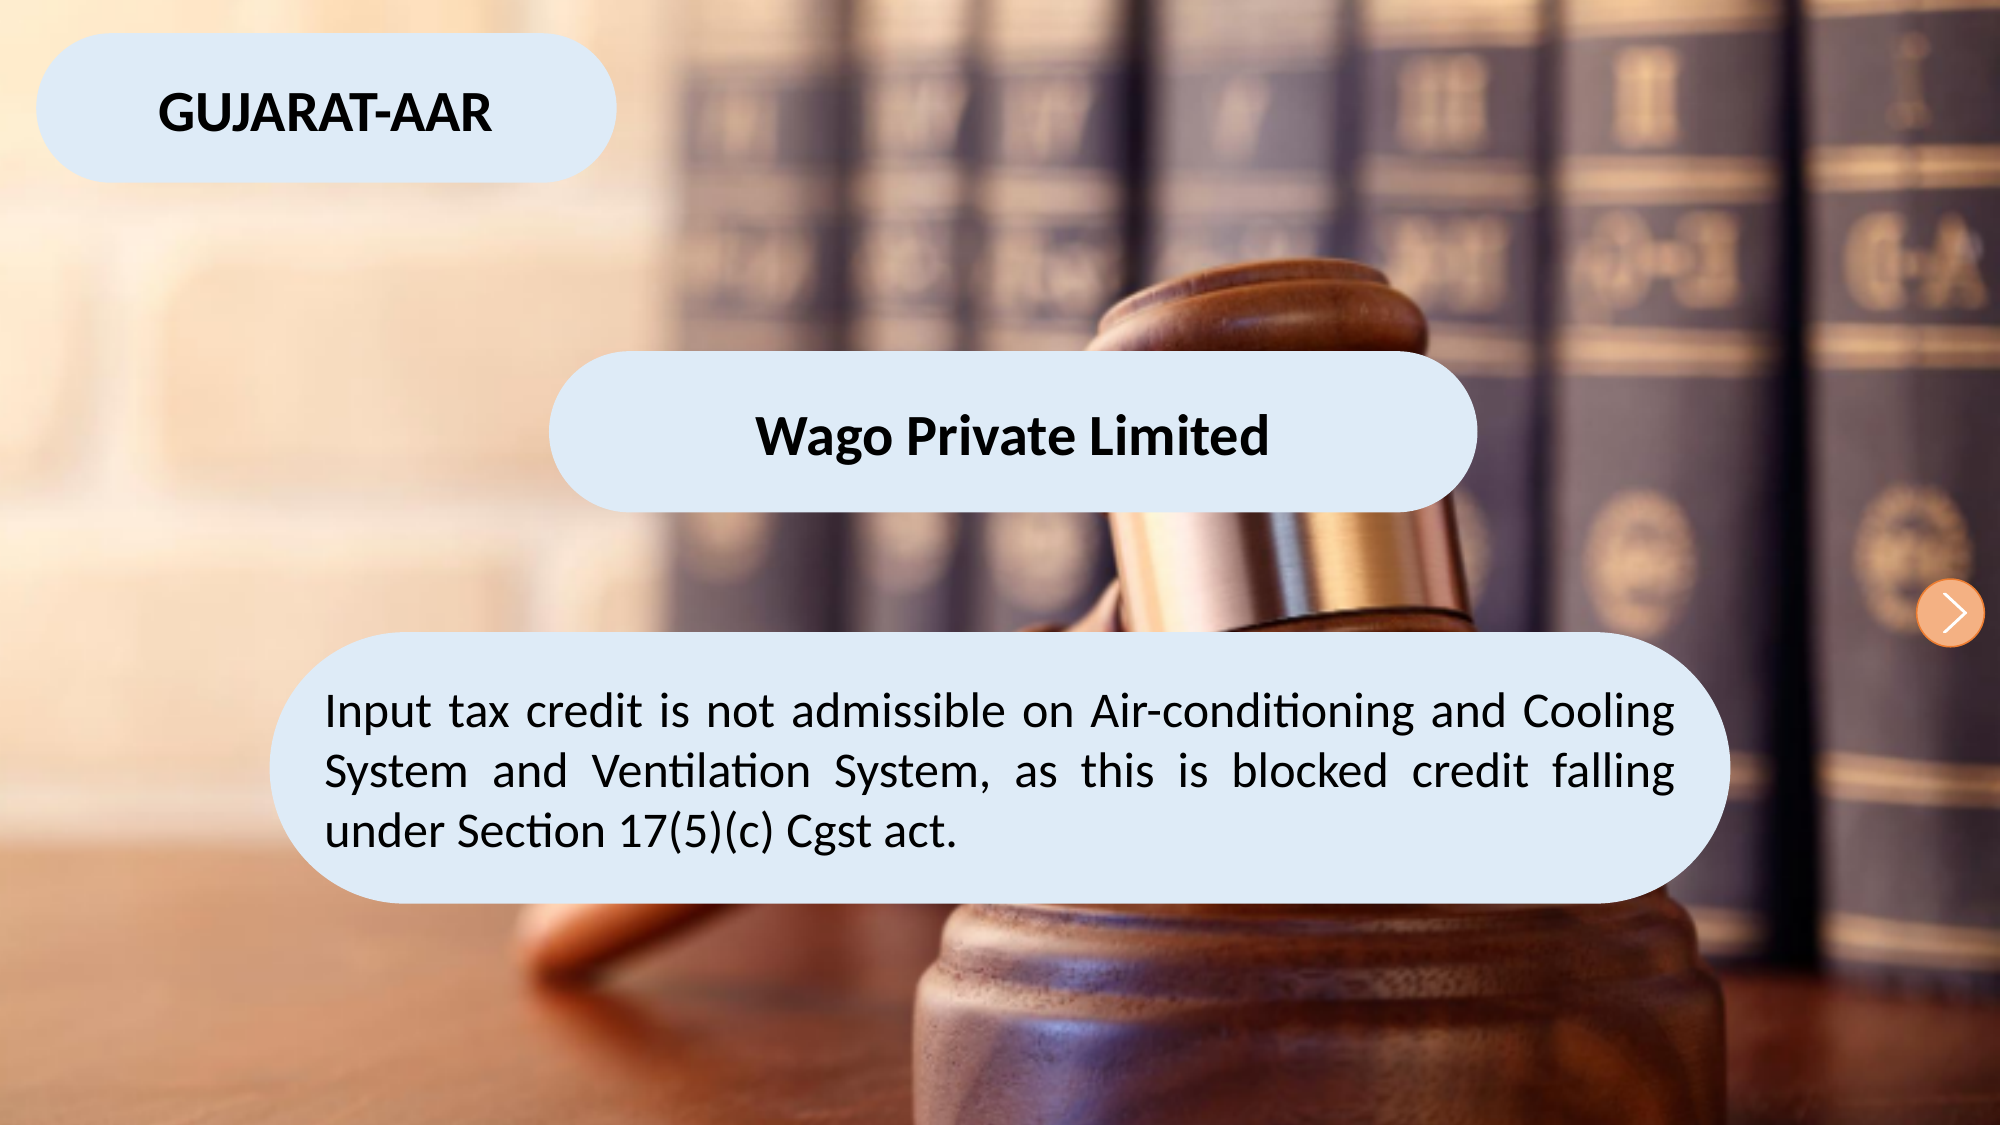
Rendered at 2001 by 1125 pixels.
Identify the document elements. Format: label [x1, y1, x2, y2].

picture [0, 0, 2000, 1125]
text_box [1916, 579, 1985, 647]
